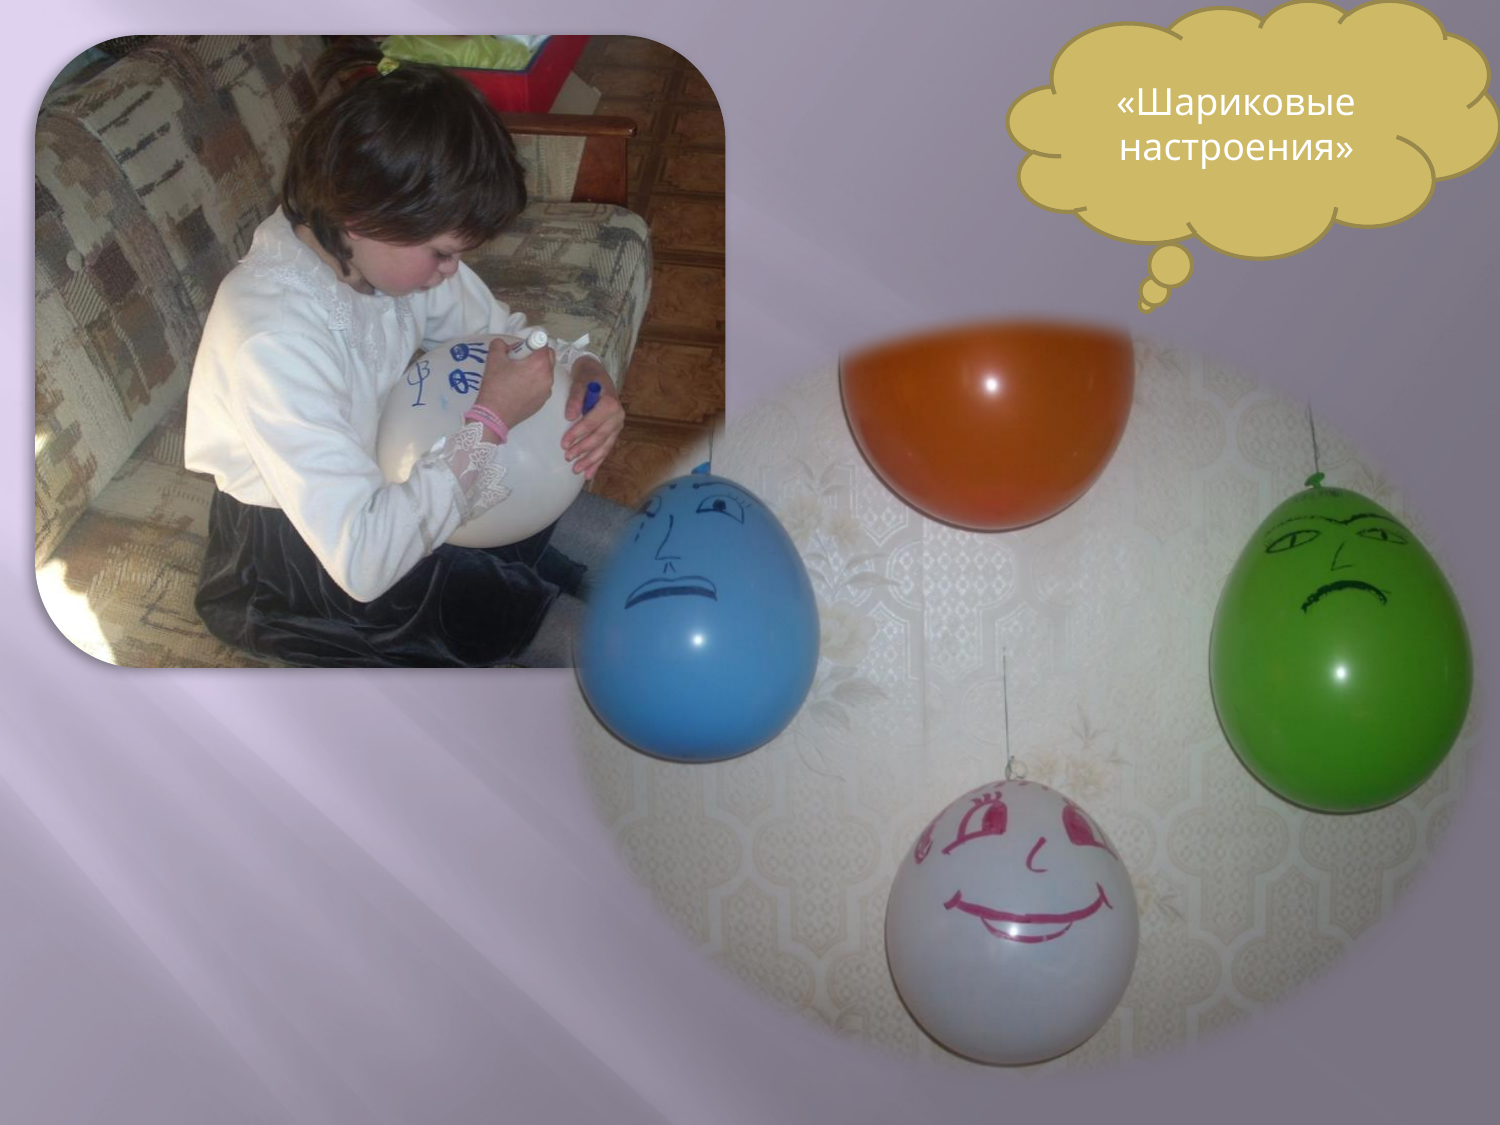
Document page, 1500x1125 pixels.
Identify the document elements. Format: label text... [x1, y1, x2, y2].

text_box «Шариковые настроения» [1005, 0, 1500, 304]
picture [34, 34, 1500, 1091]
